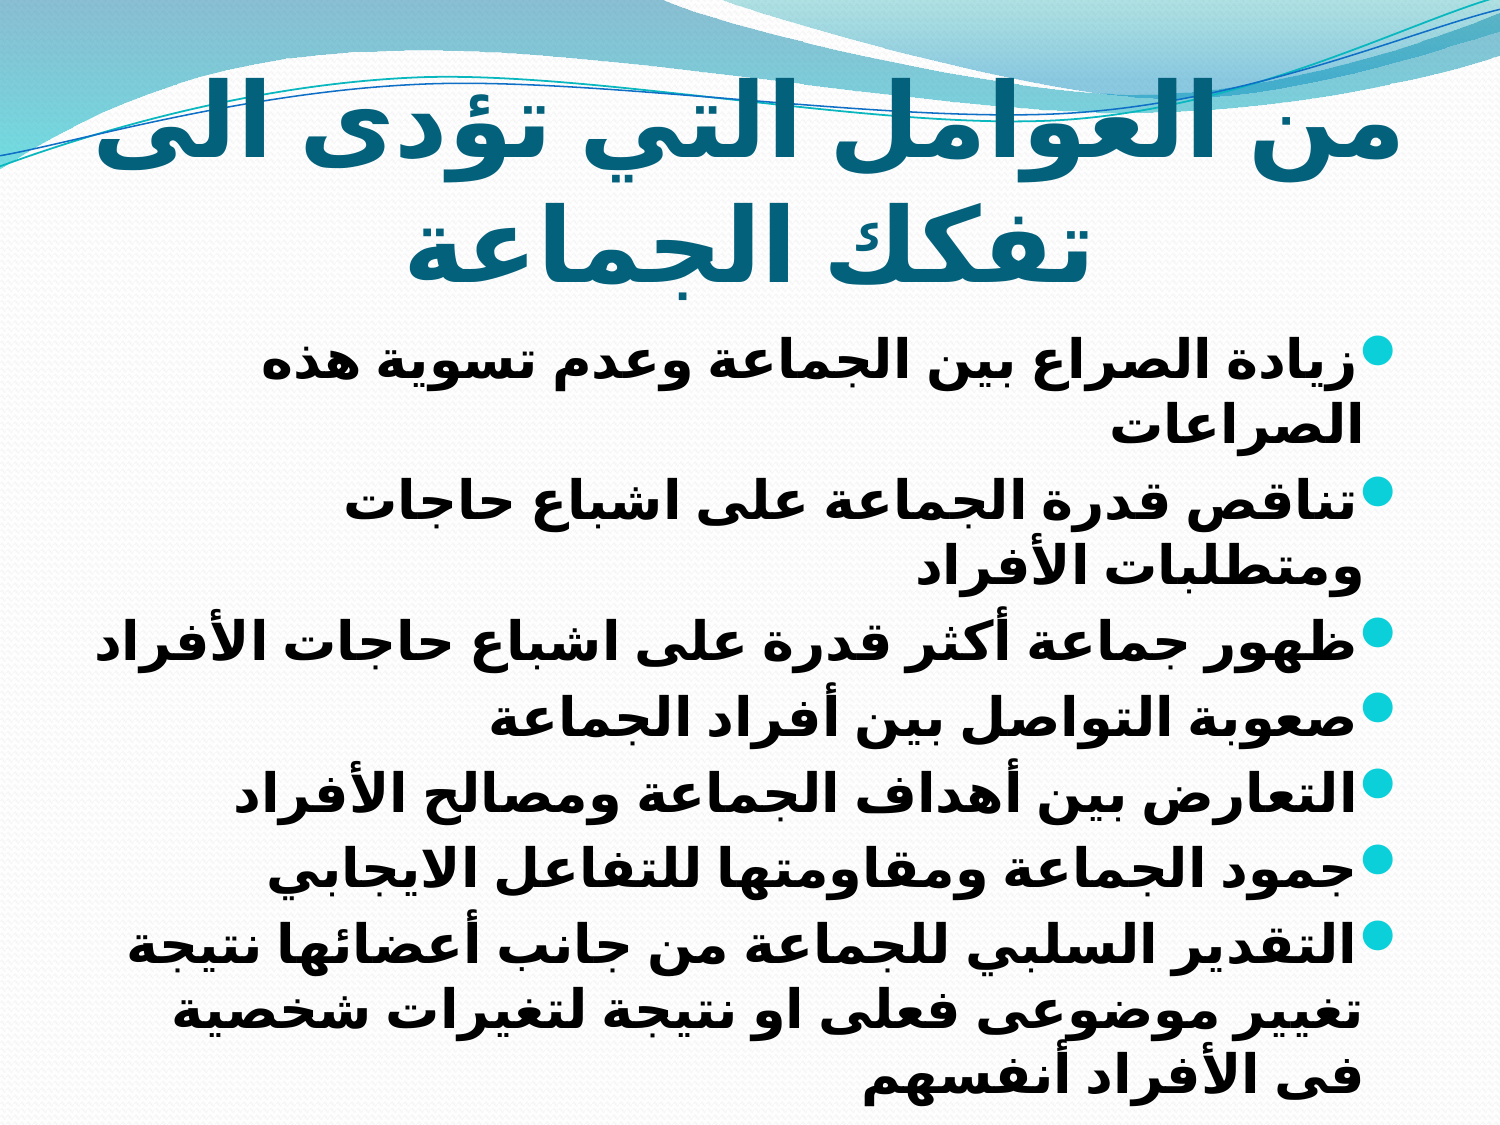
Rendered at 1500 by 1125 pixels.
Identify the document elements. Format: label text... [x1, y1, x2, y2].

title من العوامل التي تؤدى الى تفكك الجماعة [75, 115, 1425, 303]
list زيادة الصراع بين الجماعة وعدم تسوية هذه الصراعات تناقص قدرة الجماعة على اشباع حاجات ومتطلبات الأفراد ظهور جماعة أكثر قدرة على اشباع حاجات الأفراد صعوبة التواصل بين أفراد الجماعة التعارض بين أهداف الجماعة ومصالح الأفراد جمود الجماعة ومقاومتها للتفاعل الايجابي التقدير السلبي للجماعة من جانب أعضائها نتيجة تغيير موضوعى فعلى او نتيجة لتغيرات شخصية فى الأفراد أنفسهم [75, 317, 1425, 1038]
